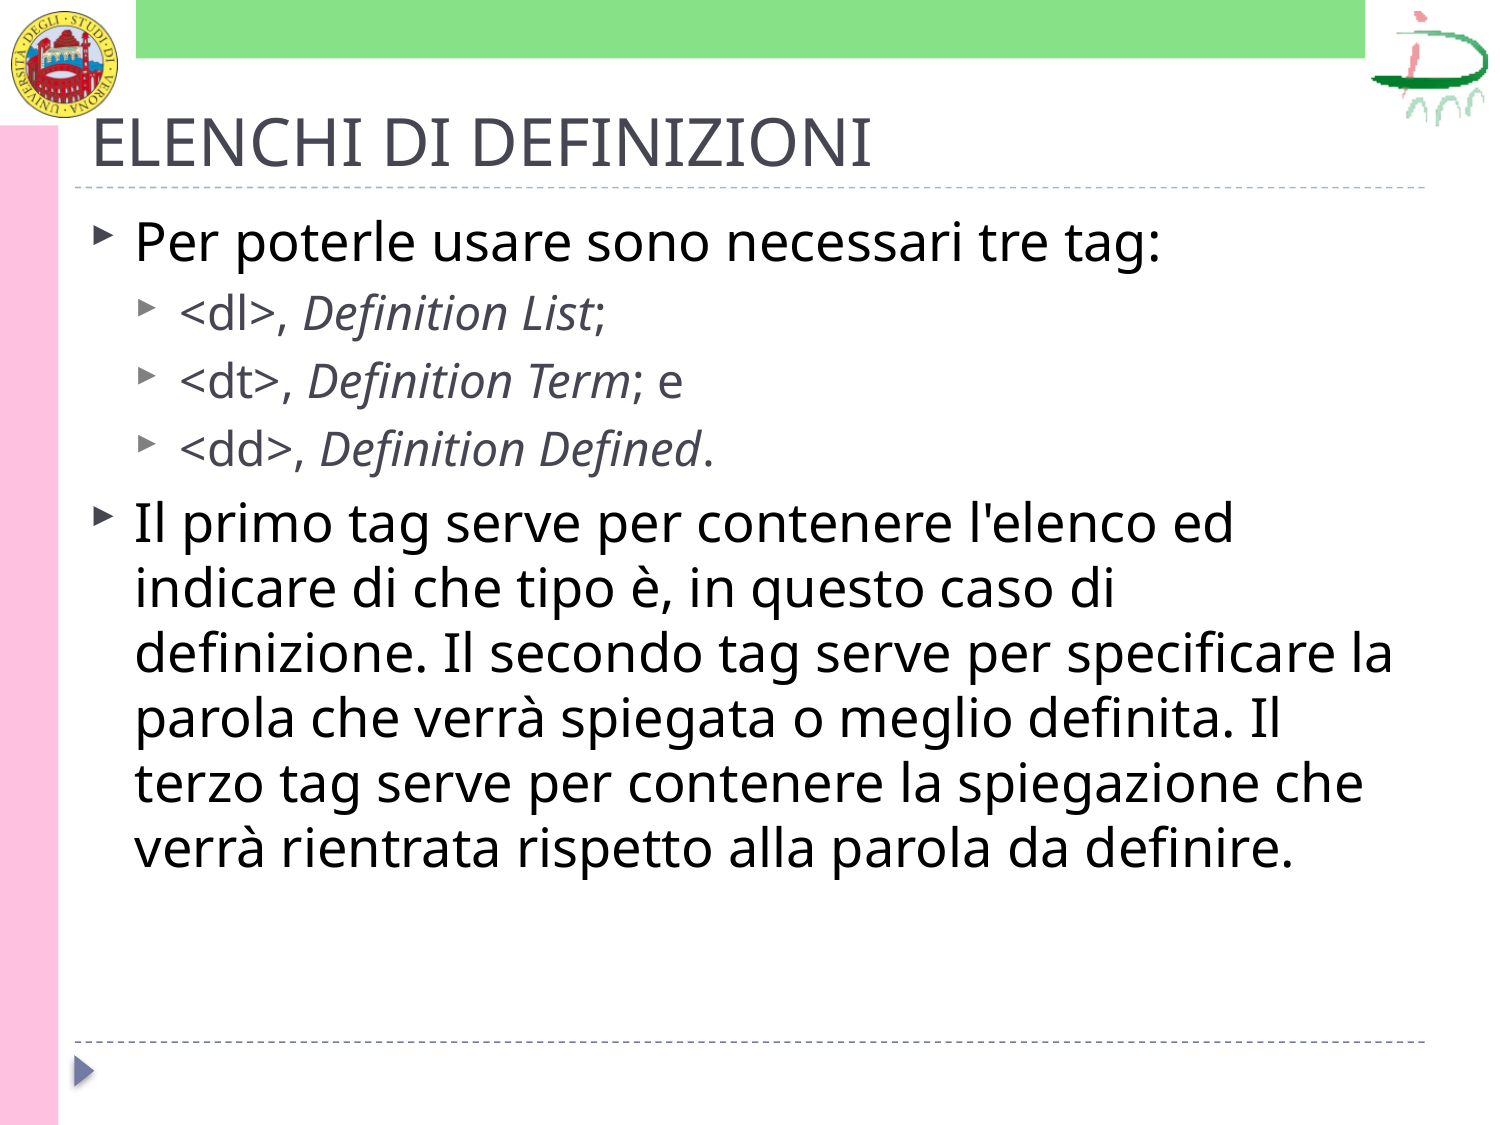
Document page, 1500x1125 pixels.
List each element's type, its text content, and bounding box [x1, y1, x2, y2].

picture [11, 11, 118, 118]
list Per poterle usare sono necessari tre tag: <dl>, Definition List; <dt>, Definition Term; e <dd>, Definition Defined. Il primo tag serve per contenere l'elenco ed indicare di che tipo è, in questo caso di definizione. Il secondo tag serve per specificare la parola che verrà spiegata o meglio definita. Il terzo tag serve per contenere la spiegazione che verrà rientrata rispetto alla parola da definire. [74, 199, 1426, 1011]
title ELENCHI DI DEFINIZIONI [74, 81, 1426, 188]
picture [1371, 11, 1489, 129]
